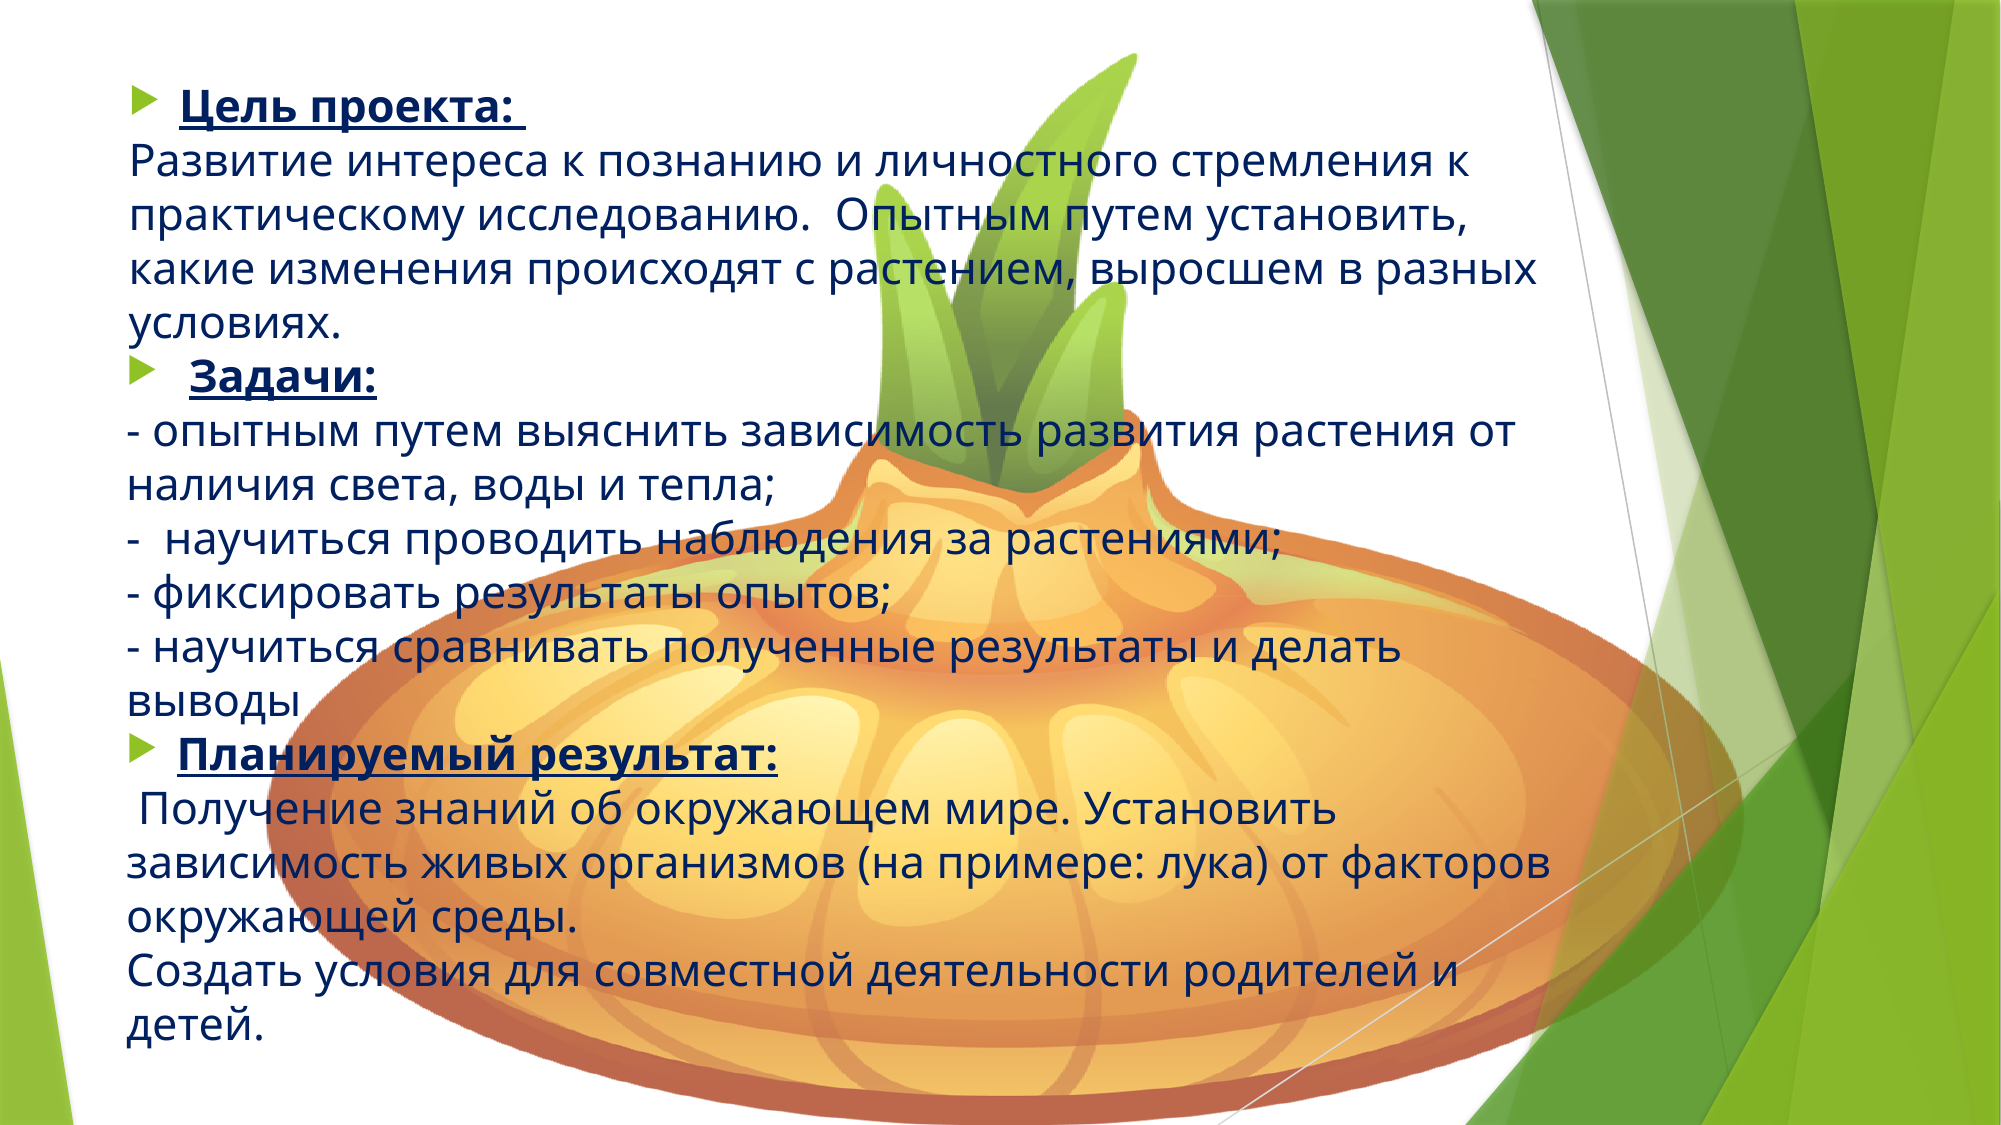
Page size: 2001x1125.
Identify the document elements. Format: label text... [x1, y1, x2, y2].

list Цель проекта: Развитие интереса к познанию и личностного стремления к практическому исследованию. Опытным путем установить, какие изменения происходят с растением, выросшем в разных условиях. Задачи: - опытным путем выяснить зависимость развития растения от наличия света, воды и тепла; - научиться проводить наблюдения за растениями; - фиксировать результаты опытов; - научиться сравнивать полученные результаты и делать выводы Планируемый результат: Получение знаний об окружающем мире. Установить зависимость живых организмов (на примере: лука) от факторов окружающей среды. Создать условия для совместной деятельности родителей и детей. [111, 70, 1588, 1065]
